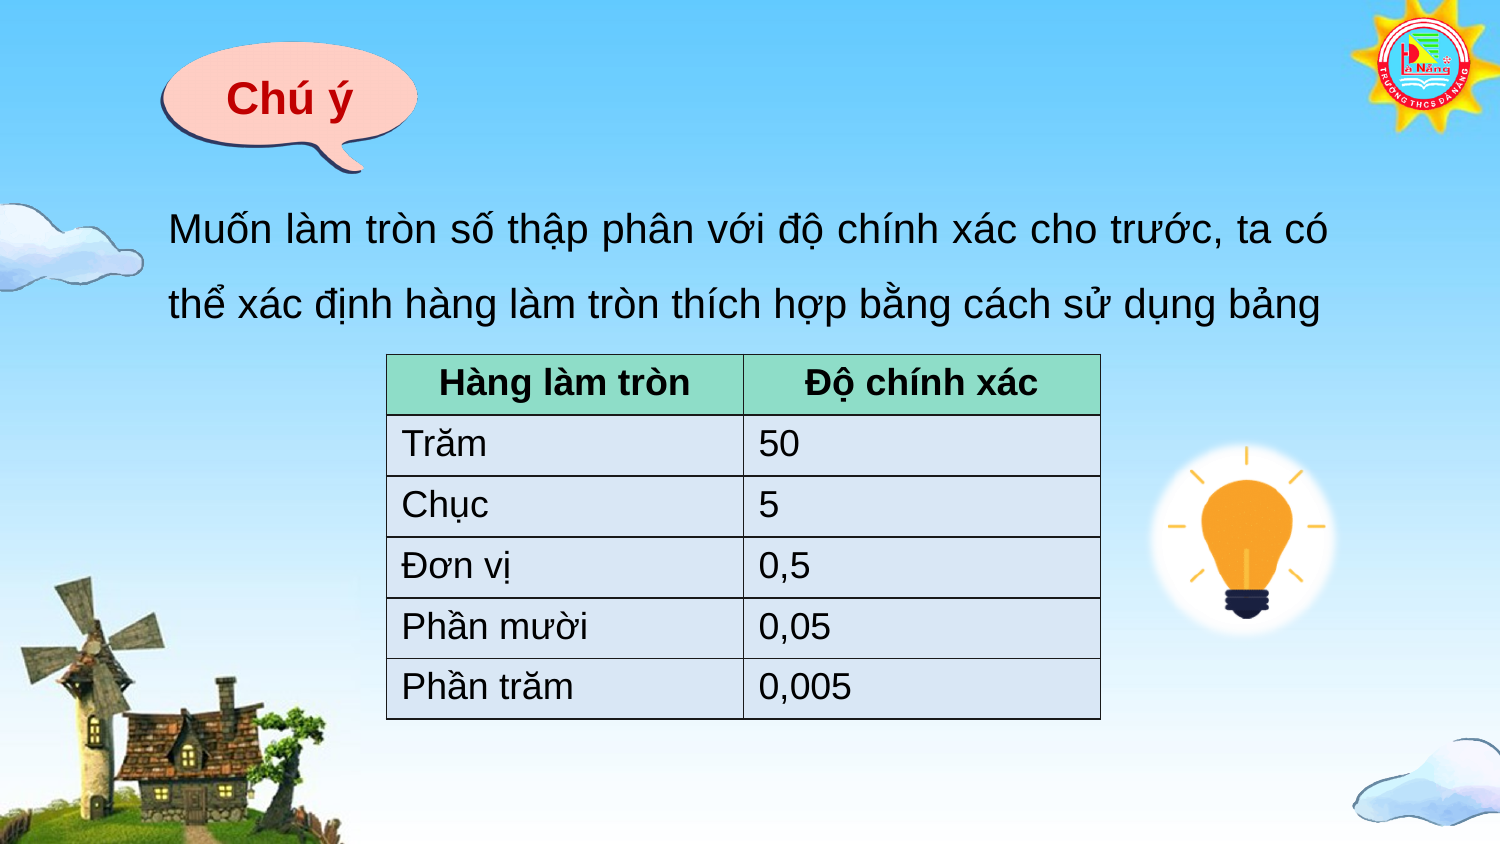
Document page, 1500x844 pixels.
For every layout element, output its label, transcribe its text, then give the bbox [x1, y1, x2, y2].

table_header Hàng làm tròn [387, 355, 743, 414]
table_cell 5 [744, 477, 1100, 536]
table_cell 0,5 [744, 538, 1100, 597]
picture [0, 0, 1500, 844]
table_cell Phần mười [387, 599, 743, 658]
table_cell 50 [744, 416, 1100, 475]
table_cell Đơn vị [387, 538, 743, 597]
table_header Độ chính xác [744, 355, 1100, 414]
text_box Muốn làm tròn số thập phân với độ chính xác cho trước, ta có thể xác định hàng làm tròn thích hợp bằng cách sử dụng bảng [172, 169, 1345, 335]
table_cell Phần trăm [387, 659, 743, 718]
table_cell 0,05 [744, 599, 1100, 658]
table_cell Chục [387, 477, 743, 536]
table_cell 0,005 [744, 659, 1100, 718]
table_cell Trăm [387, 416, 743, 475]
